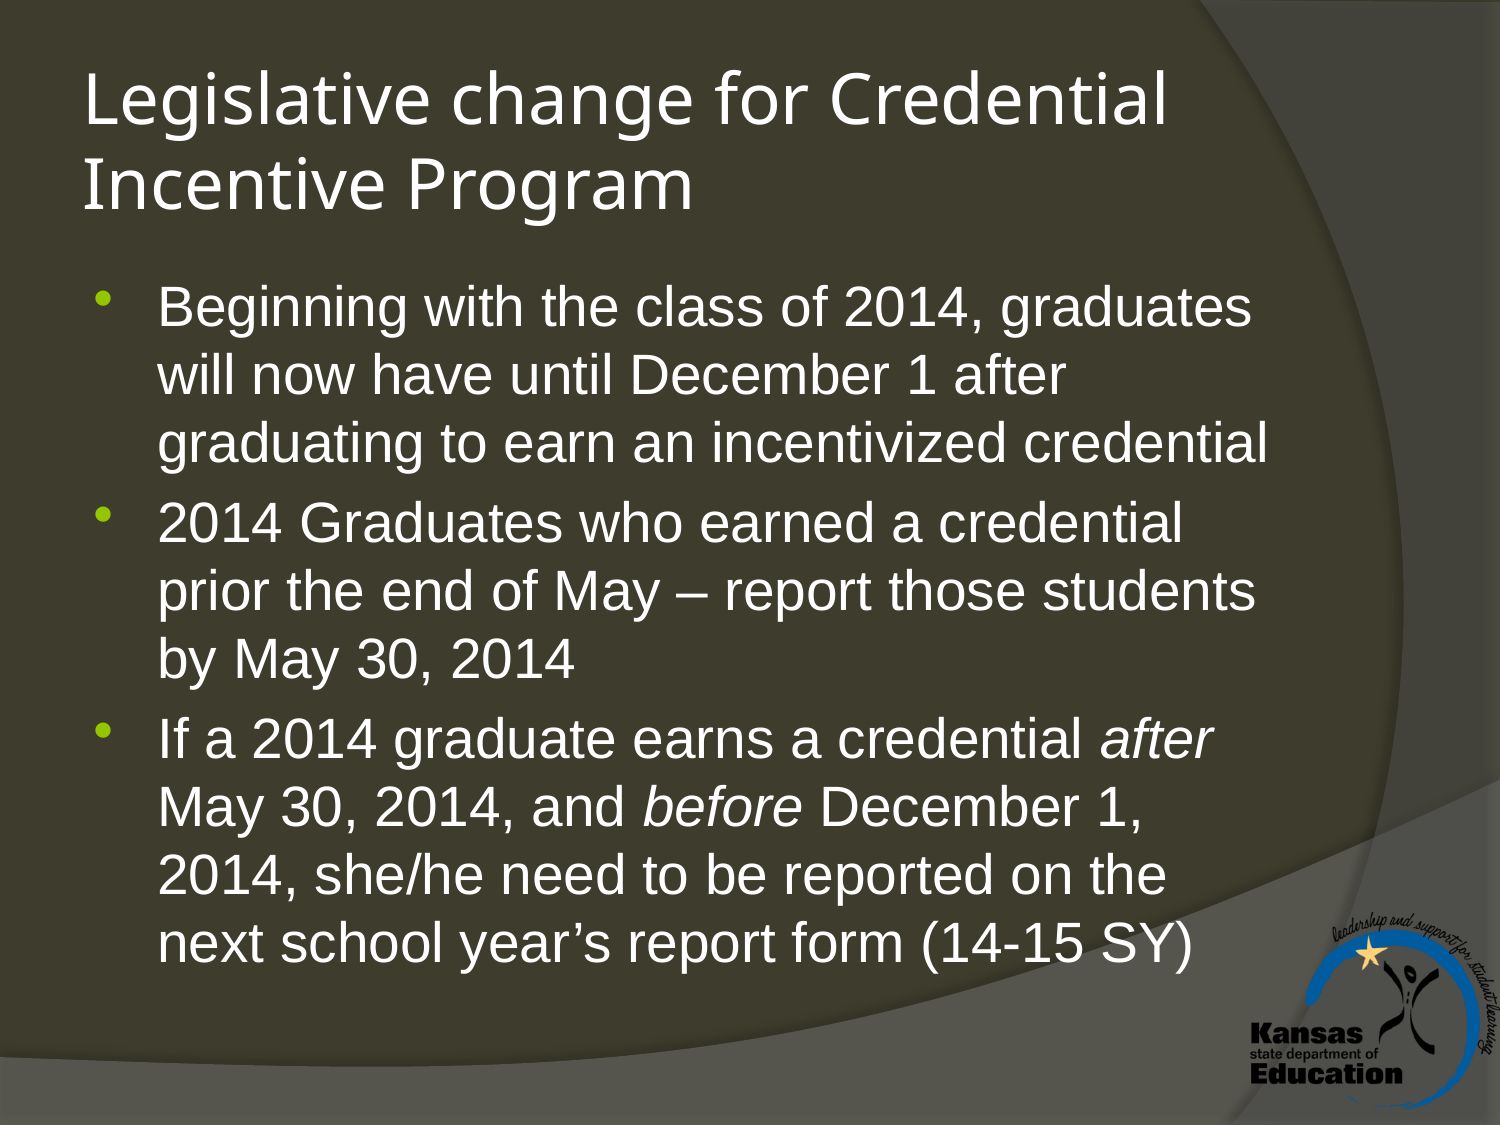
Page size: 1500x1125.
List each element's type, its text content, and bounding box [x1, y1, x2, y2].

picture [1249, 912, 1500, 1113]
title Legislative change for Credential Incentive Program [75, 45, 1300, 233]
list Beginning with the class of 2014, graduates will now have until December 1 after graduating to earn an incentivized credential 2014 Graduates who earned a credential prior the end of May – report those students by May 30, 2014 If a 2014 graduate earns a credential after May 30, 2014, and before December 1, 2014, she/he need to be reported on the next school year’s report form (14-15 SY) [75, 262, 1300, 1005]
